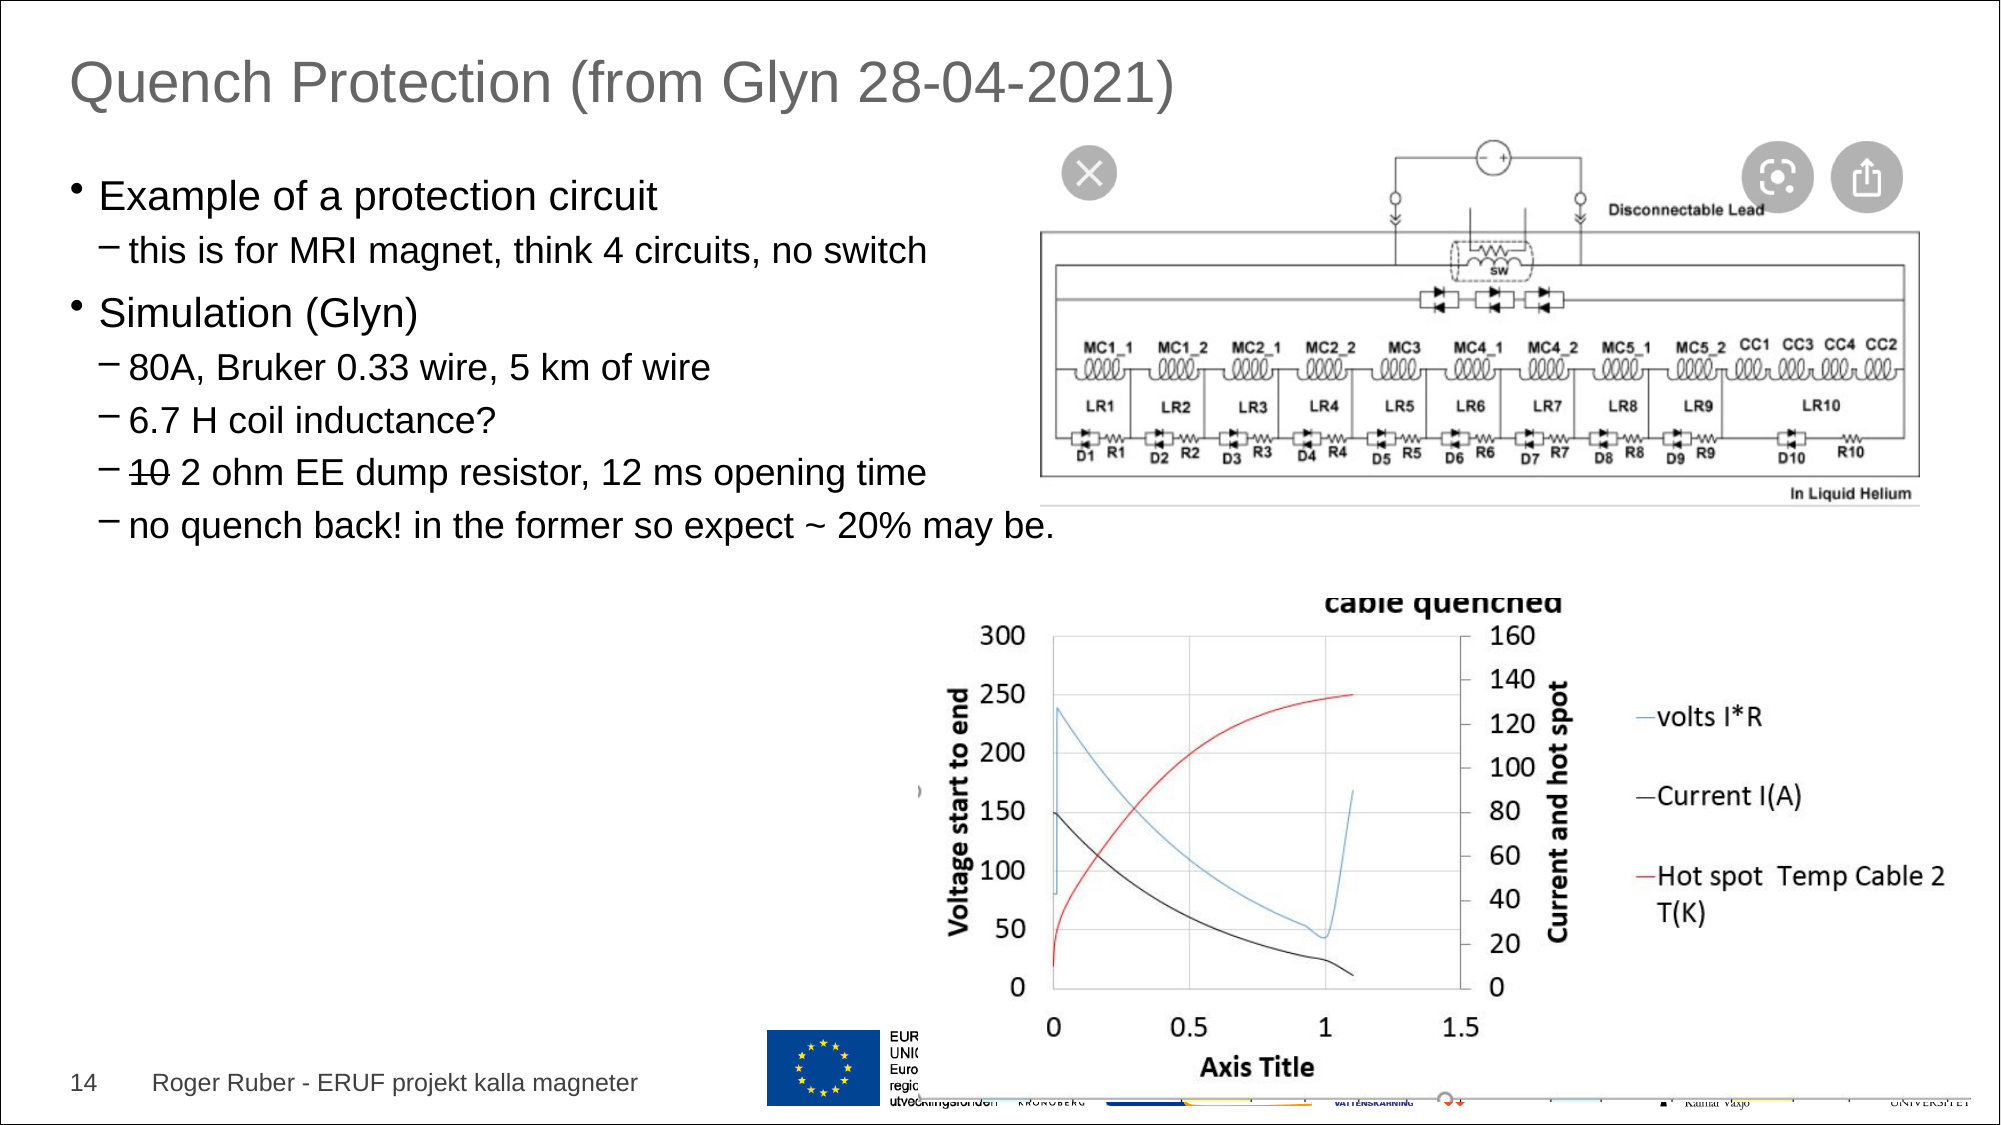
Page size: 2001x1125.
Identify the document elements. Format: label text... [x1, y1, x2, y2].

title Quench Protection (from Glyn 28-04-2021) [54, 30, 1946, 115]
picture [764, 598, 1987, 1125]
picture [1040, 136, 1921, 520]
list Example of a protection circuit this is for MRI magnet, think 4 circuits, no switch Simulation (Glyn) 80A, Bruker 0.33 wire, 5 km of wire 6.7 H coil inductance? 10 2 ohm EE dump resistor, 12 ms opening time no quench back! in the former so expect ~ 20% may be. [54, 160, 1946, 1036]
footer Roger Ruber - ERUF projekt kalla magneter [136, 1058, 1946, 1112]
slide_number 14 [54, 1058, 132, 1112]
